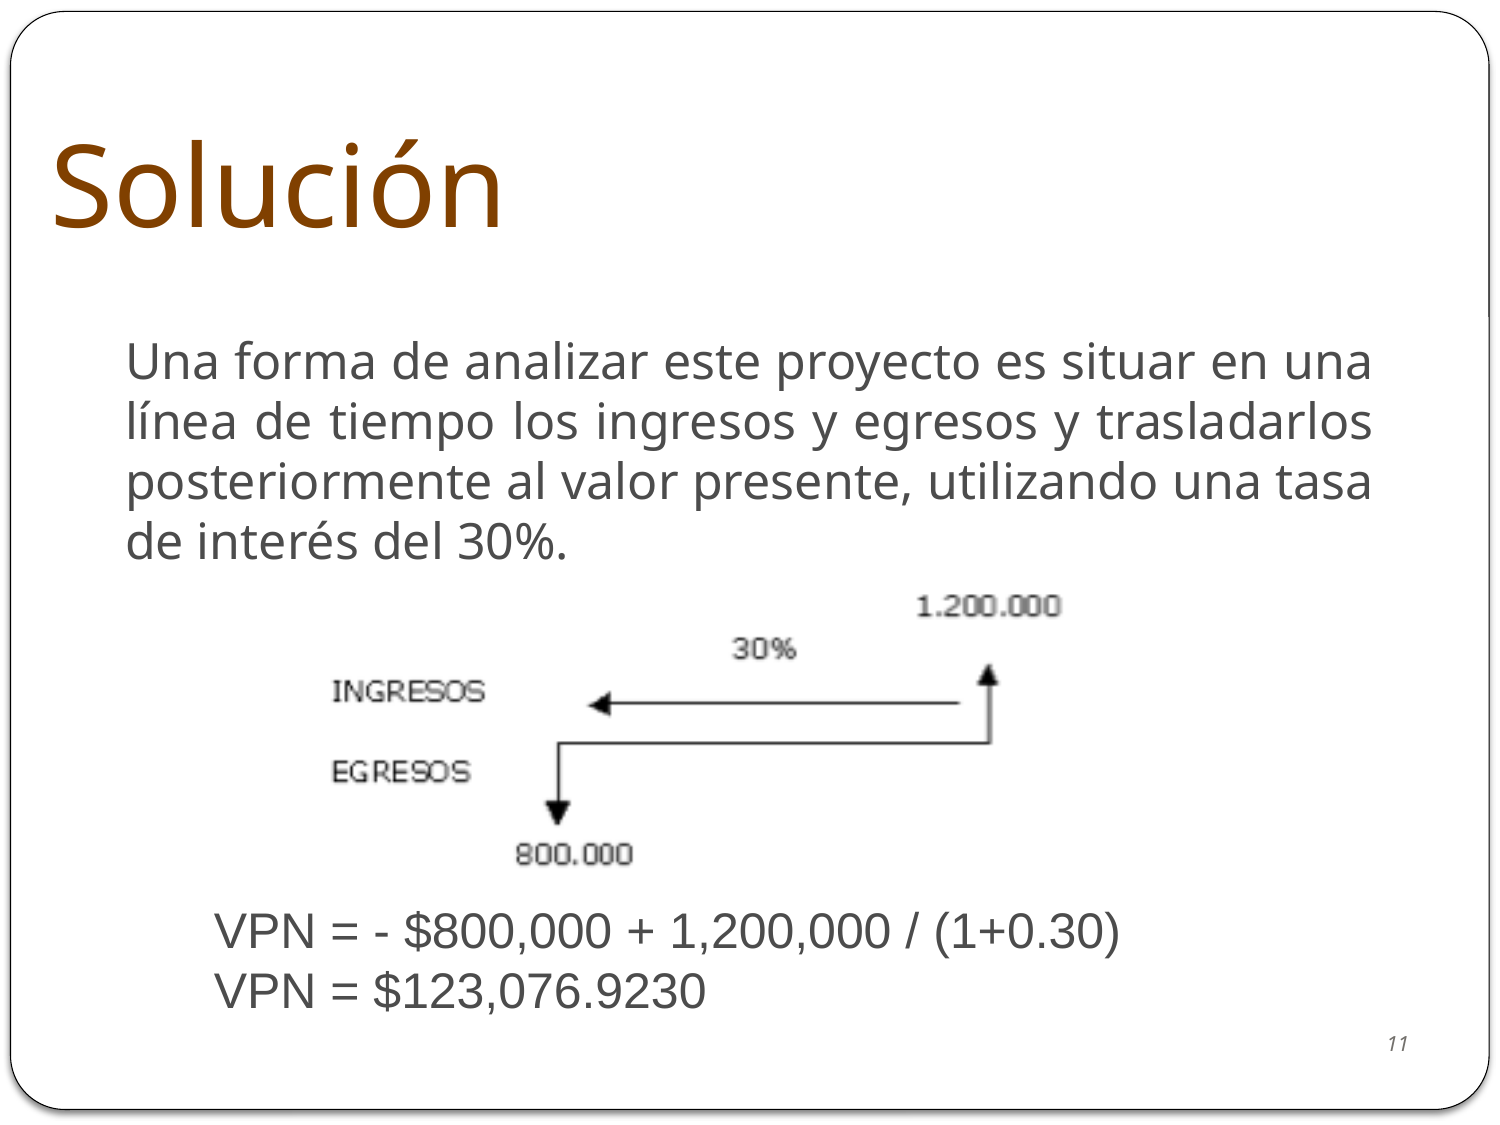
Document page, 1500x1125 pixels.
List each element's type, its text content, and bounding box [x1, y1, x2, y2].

picture [321, 573, 1101, 884]
text_box VPN = - $800,000 + 1,200,000 / (1+0.30) VPN = $123,076.9230 [208, 892, 1215, 1024]
text_box Una forma de analizar este proyecto es situar en una línea de tiempo los ingresos y egresos y trasladarlos posteriormente al valor presente, utilizando una tasa de interés del 30%. [119, 323, 1381, 576]
title Solución [50, 86, 1258, 277]
text_box 11 [1100, 1024, 1415, 1062]
